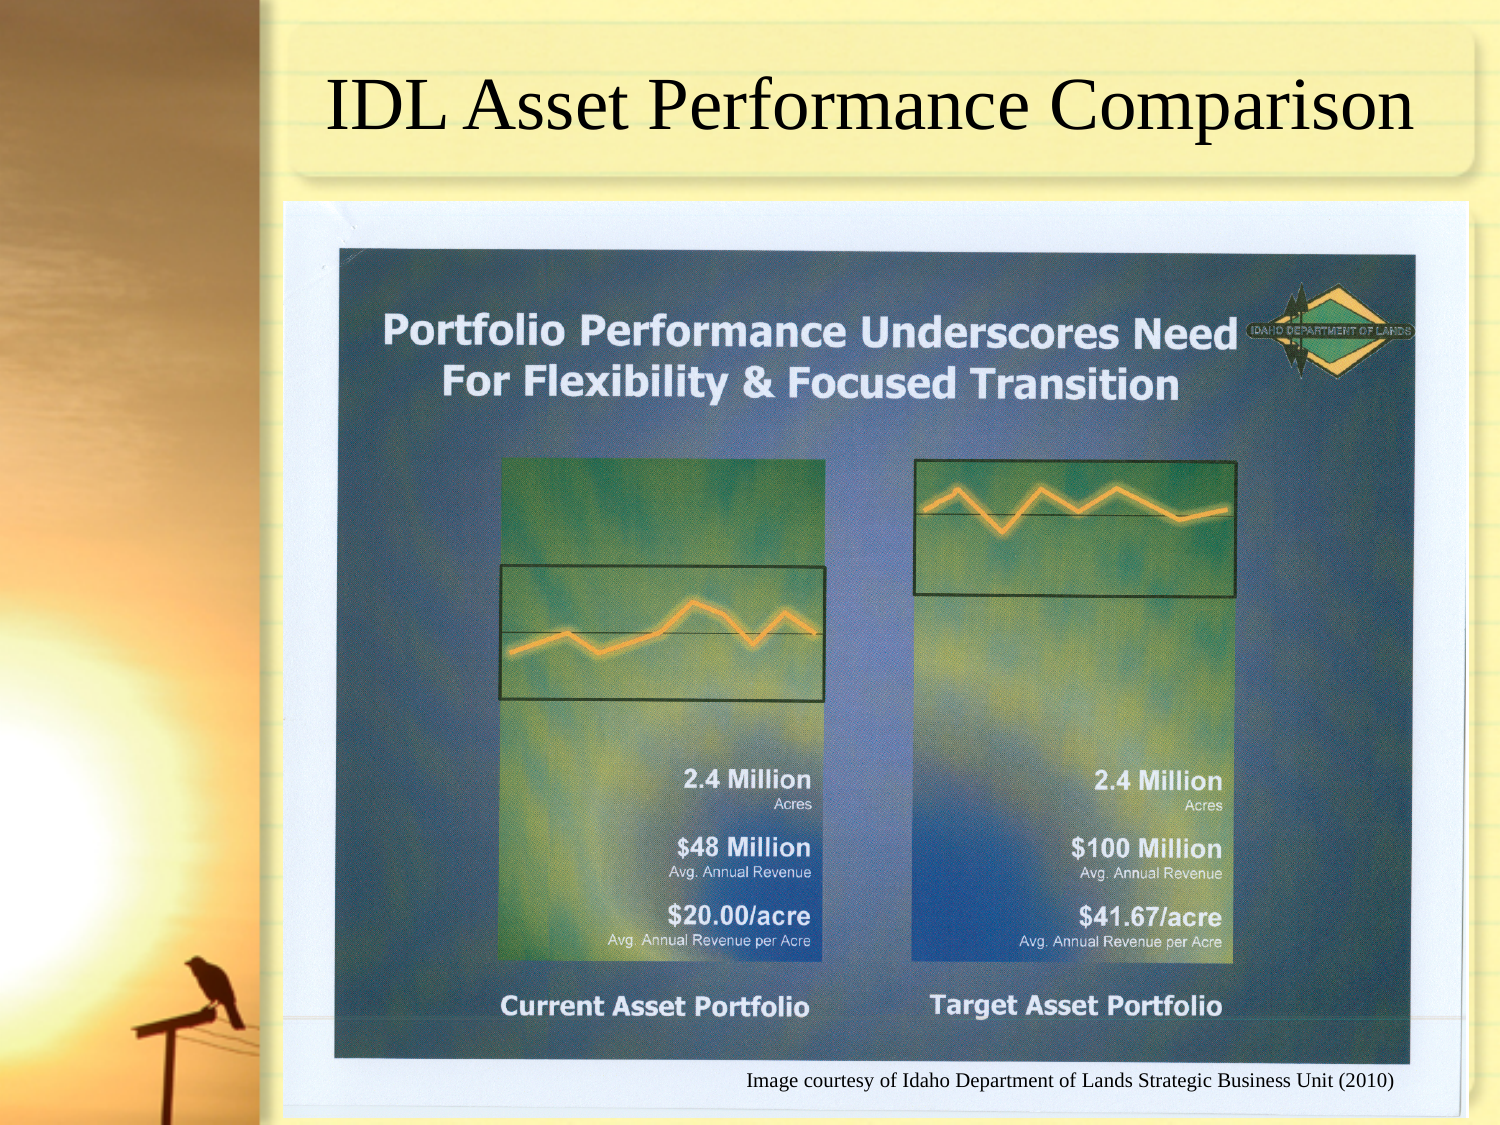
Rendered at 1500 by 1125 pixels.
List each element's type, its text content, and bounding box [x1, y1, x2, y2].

title IDL Asset Performance Comparison [288, 26, 1454, 173]
picture [0, 0, 1500, 1125]
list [283, 201, 1470, 1119]
